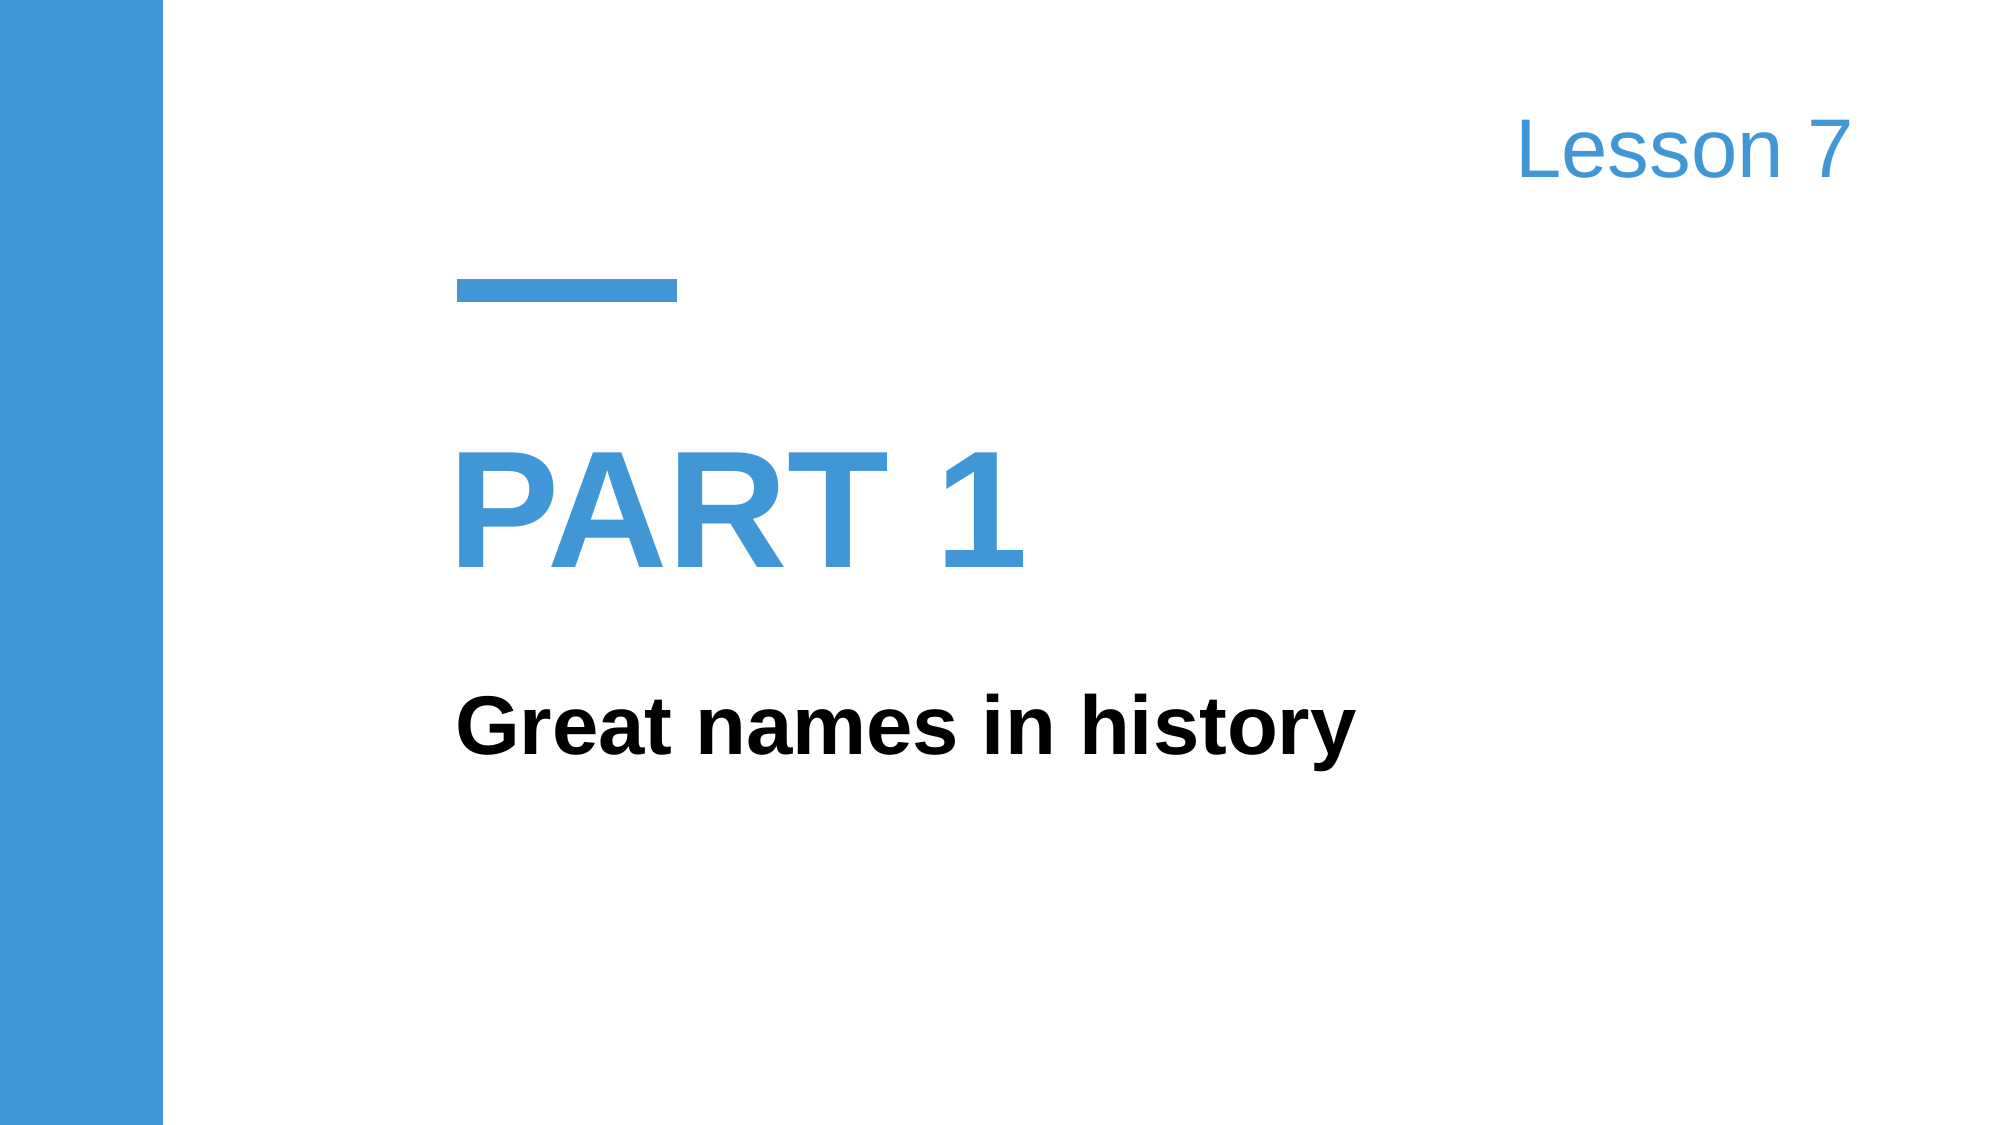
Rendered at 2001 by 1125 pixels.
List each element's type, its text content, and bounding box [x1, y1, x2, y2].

text_box Great names in history [440, 664, 1682, 779]
text_box [0, 0, 163, 1125]
text_box PART 1 [440, 392, 1850, 609]
text_box Lesson 7 [823, 86, 1869, 202]
